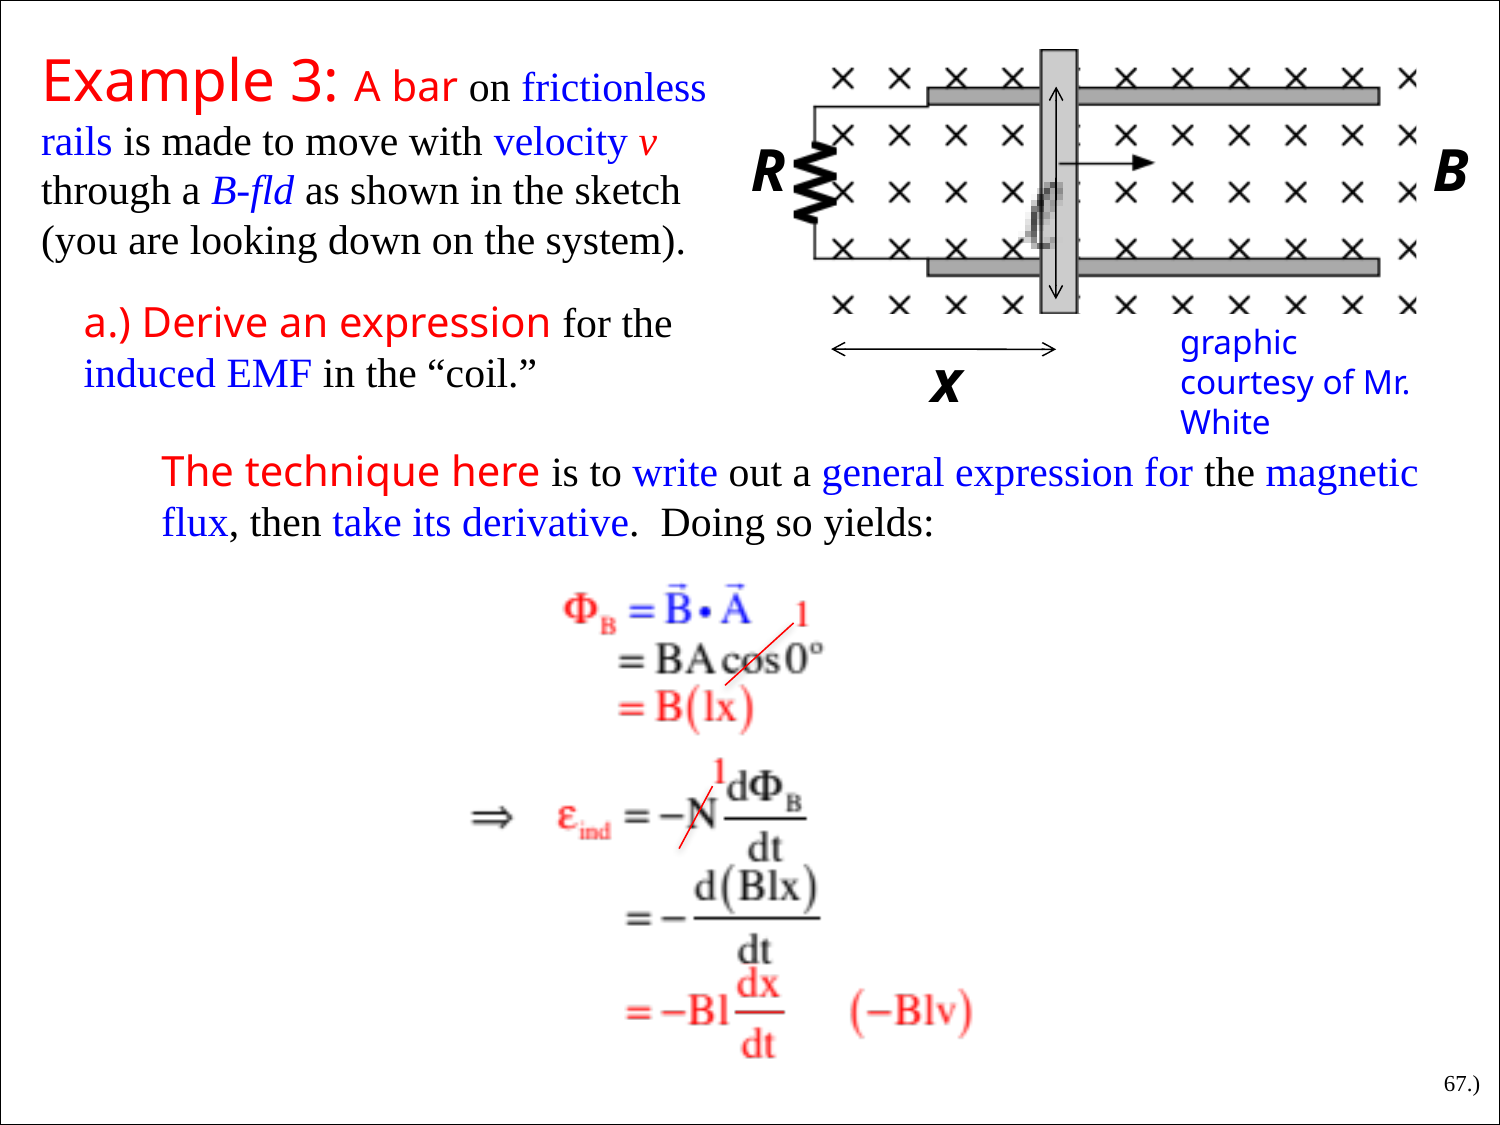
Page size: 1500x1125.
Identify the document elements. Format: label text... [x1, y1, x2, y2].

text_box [724, 622, 794, 686]
text_box graphic courtesy of Mr. White [1165, 430, 1431, 437]
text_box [678, 785, 713, 849]
text_box The technique here is to write out a general expression for the magnetic flux, then take its derivative. Doing so yields: [146, 437, 1459, 553]
text_box [0, 0, 1500, 1125]
text_box 67.) [1430, 1061, 1495, 1103]
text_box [791, 597, 813, 630]
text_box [708, 754, 730, 787]
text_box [724, 48, 1483, 422]
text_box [466, 760, 976, 1062]
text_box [558, 574, 832, 742]
